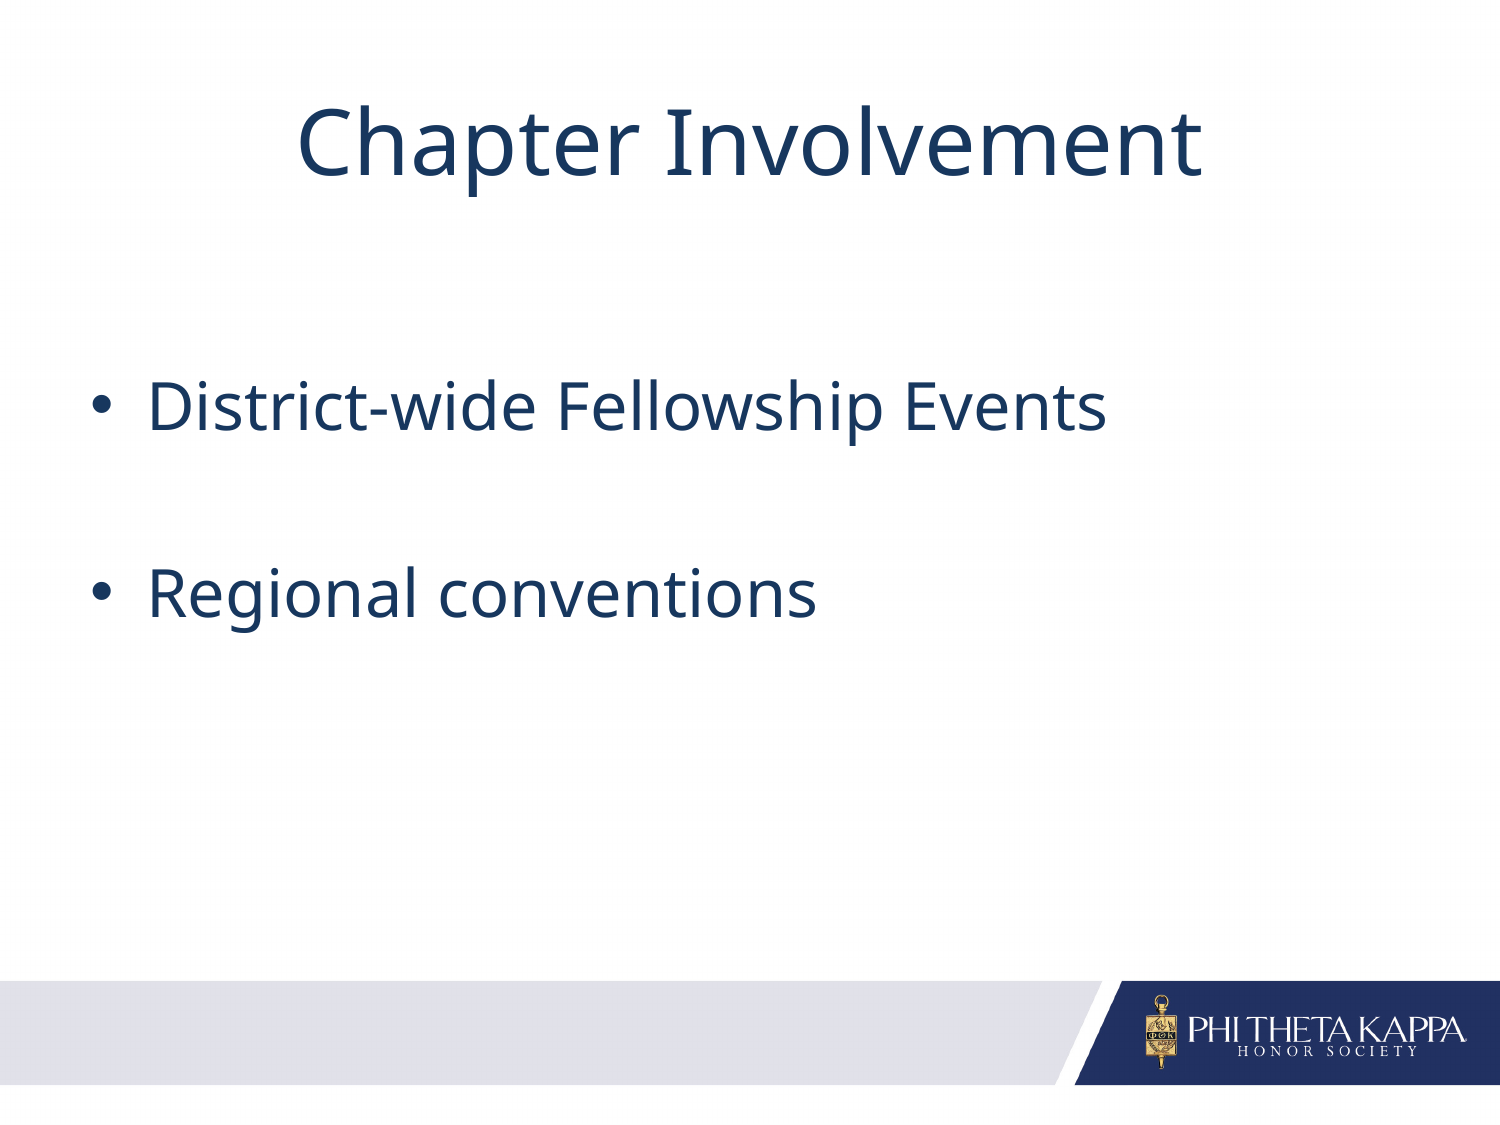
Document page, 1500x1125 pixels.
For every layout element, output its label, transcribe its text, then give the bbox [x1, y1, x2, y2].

picture [0, 0, 1500, 1125]
list District-wide Fellowship Events Regional conventions [75, 262, 1425, 937]
title Chapter Involvement [75, 45, 1425, 233]
